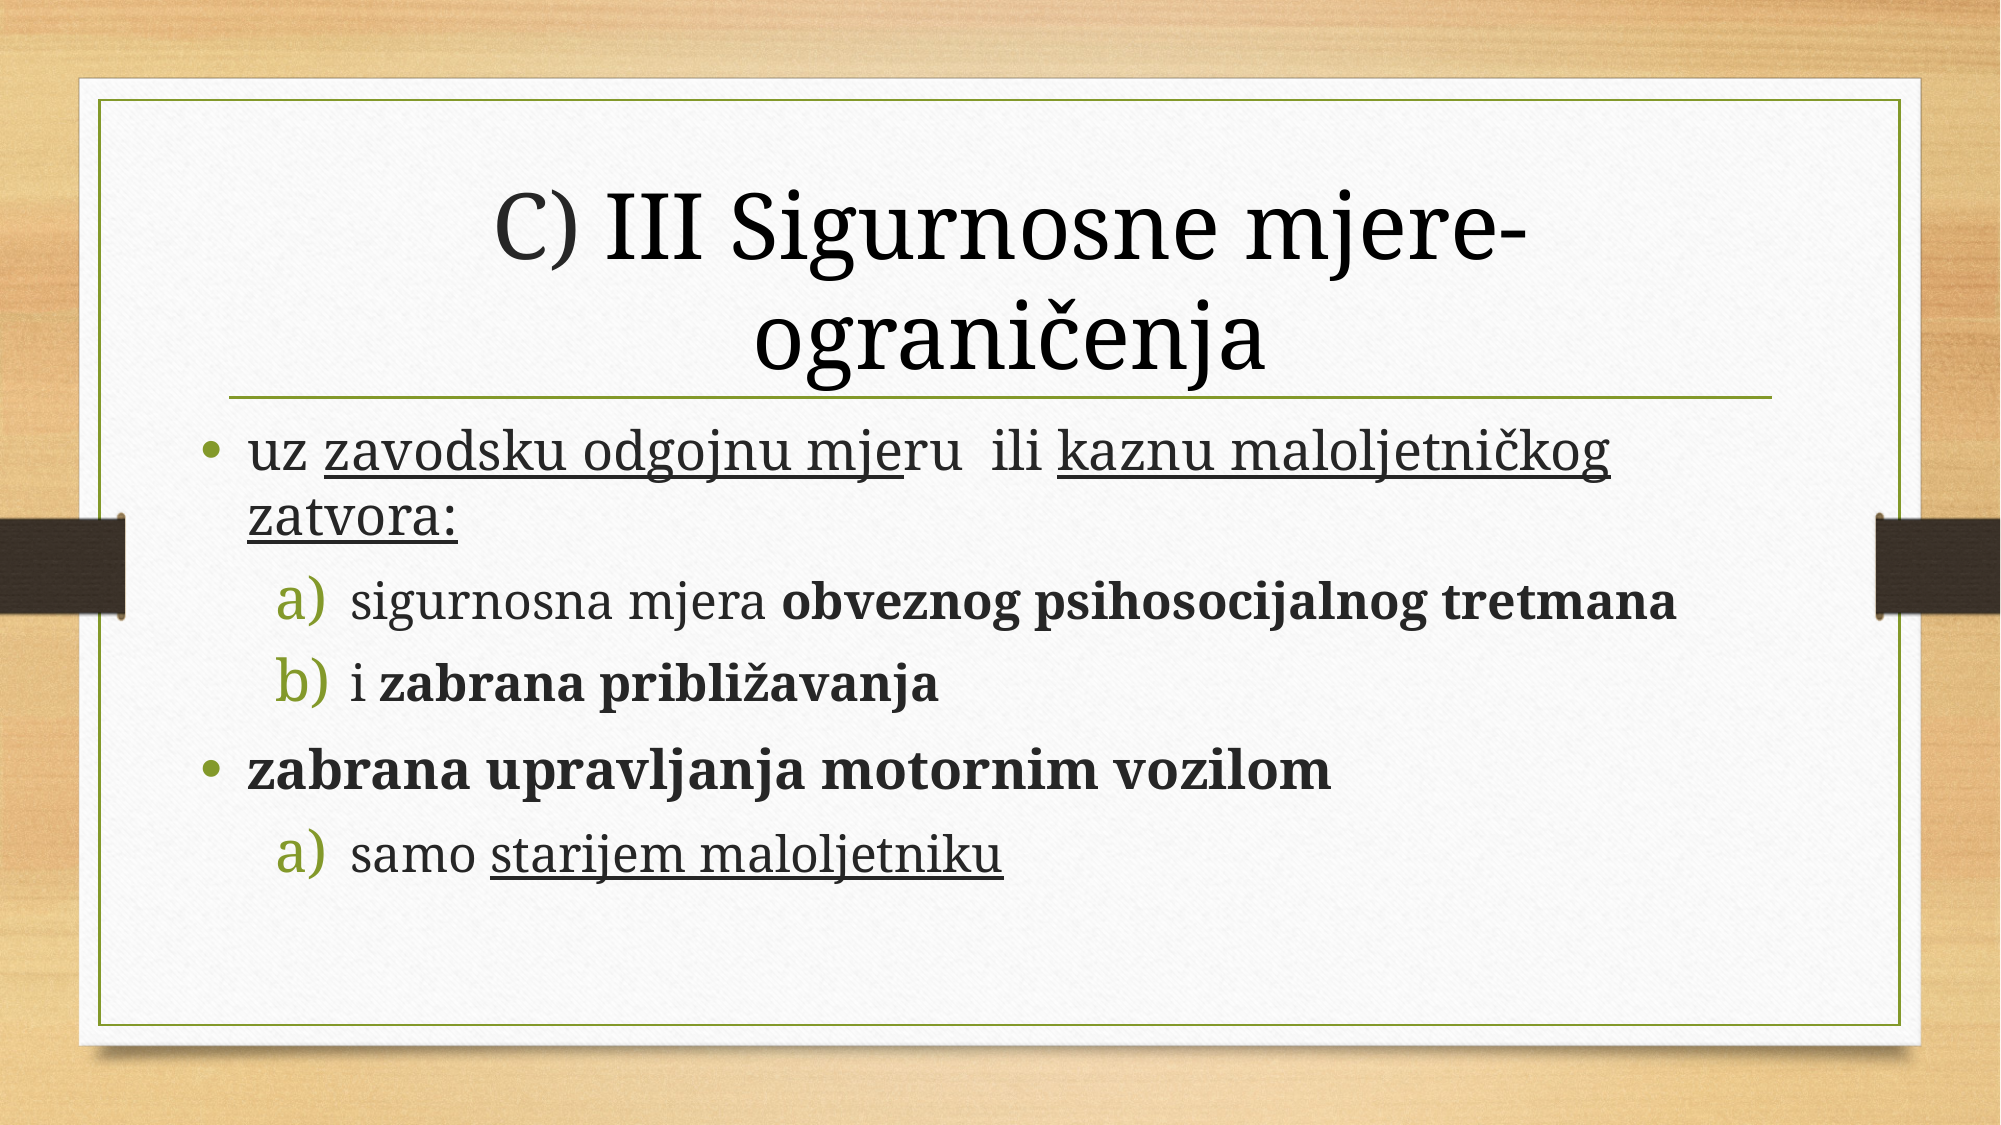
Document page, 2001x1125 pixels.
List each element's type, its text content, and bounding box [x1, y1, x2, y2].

picture [0, 0, 2001, 1125]
title C) III Sigurnosne mjere- ograničenja [306, 207, 1717, 348]
list uz zavodsku odgojnu mjeru ili kaznu maloljetničkog zatvora: sigurnosna mjera obveznog psihosocijalnog tretmana i zabrana približavanja zabrana upravljanja motornim vozilom samo starijem maloljetniku [185, 409, 1809, 1011]
